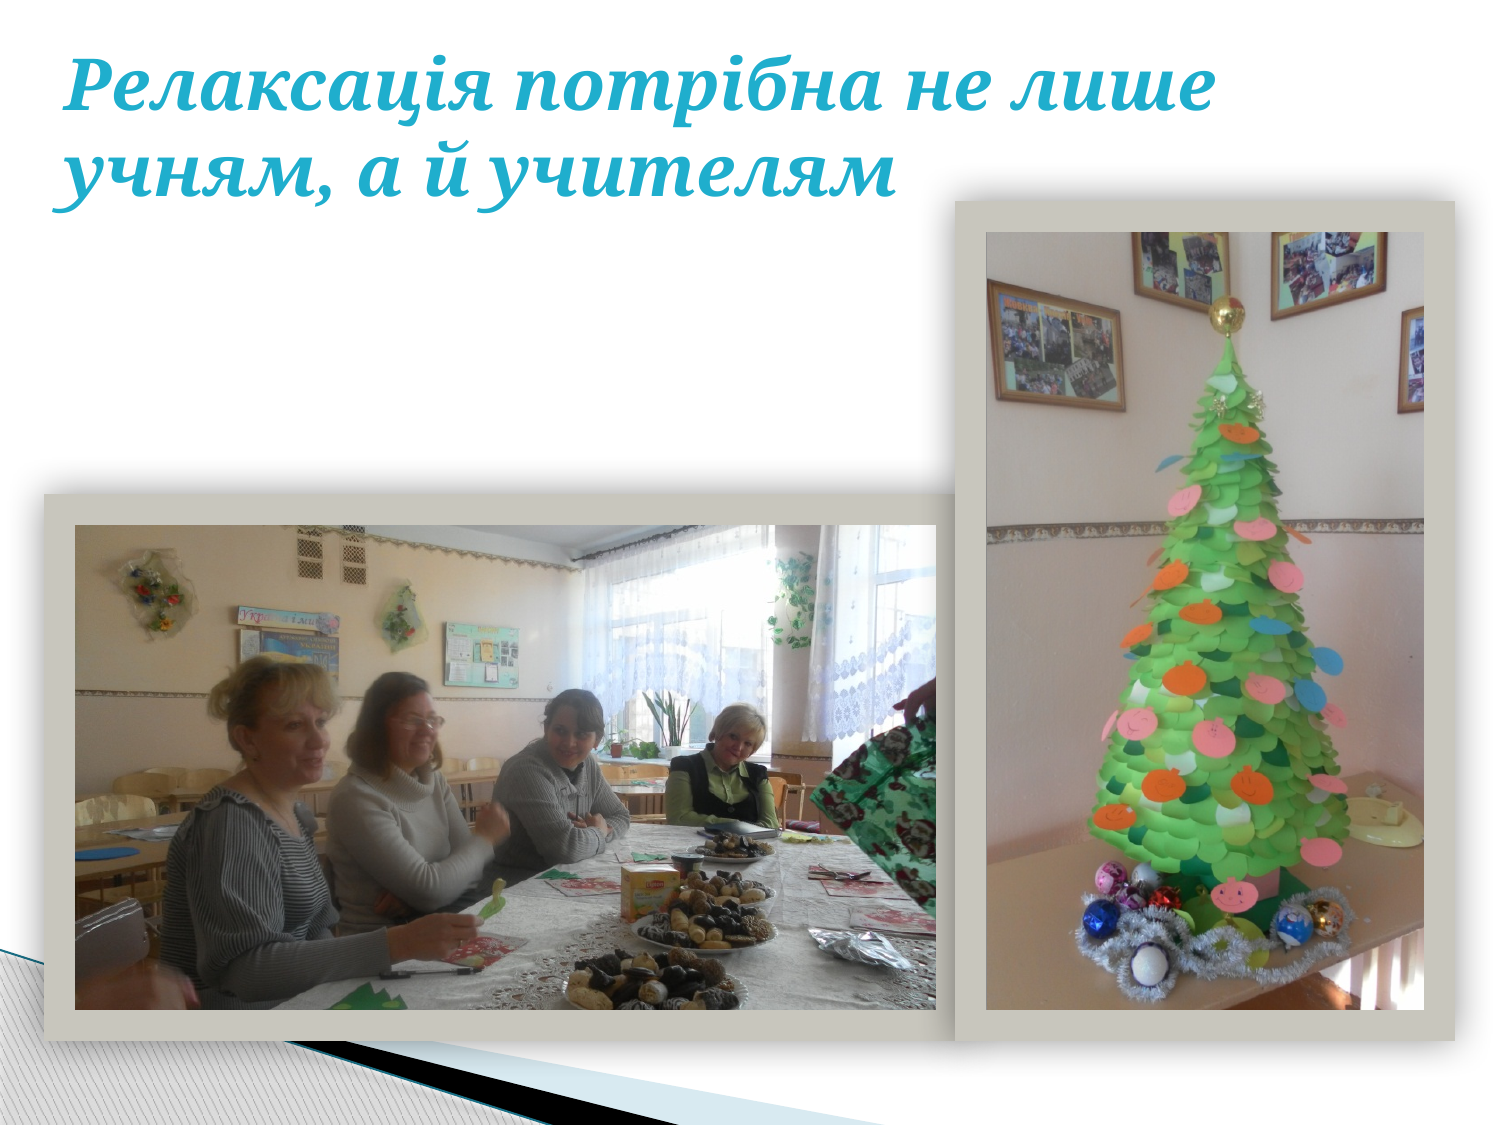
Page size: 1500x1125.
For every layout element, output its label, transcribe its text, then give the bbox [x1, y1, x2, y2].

title Релаксація потрібна не лише учням, а й учителям [49, 30, 1400, 219]
picture [74, 233, 1500, 1010]
